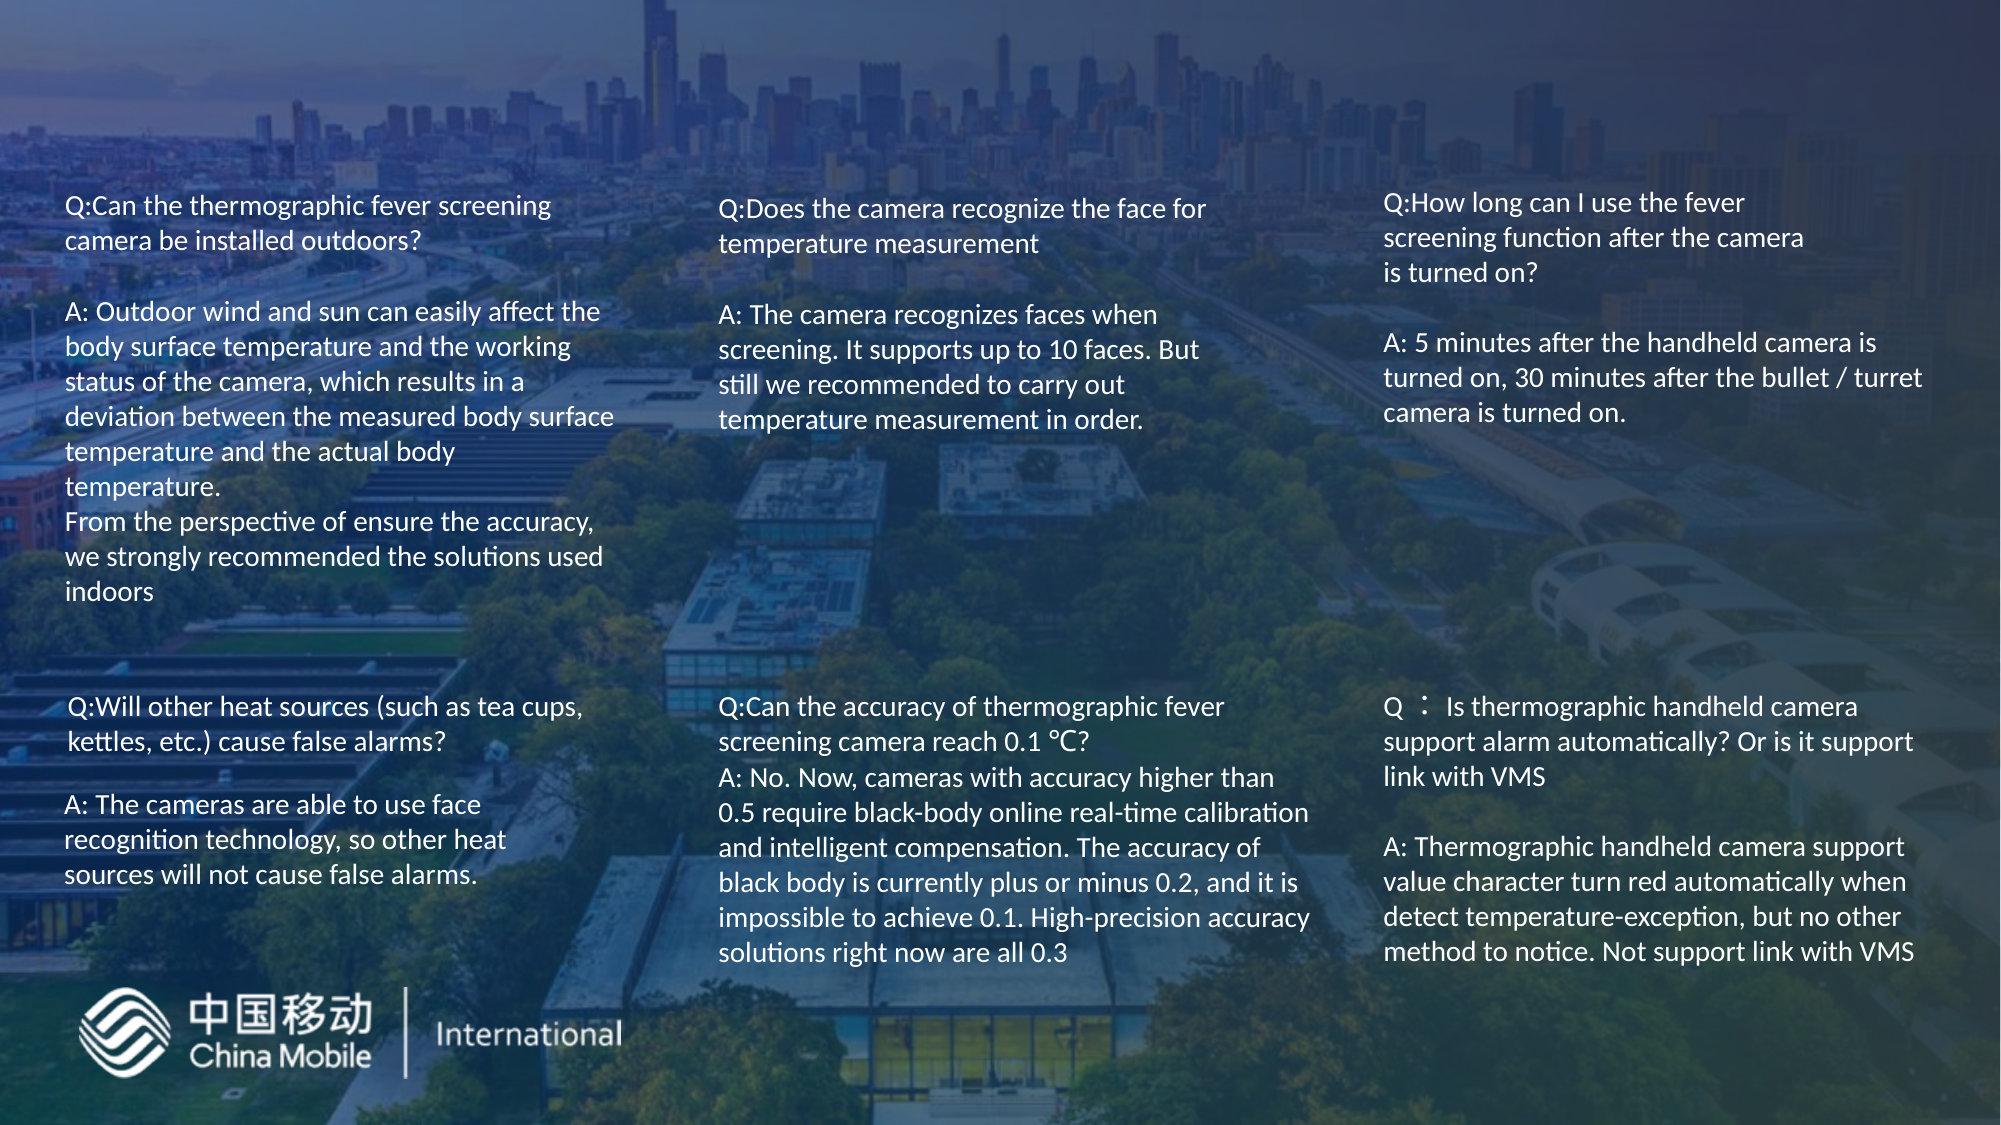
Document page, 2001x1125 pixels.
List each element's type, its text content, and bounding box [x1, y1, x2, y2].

text_box Q:Does the camera recognize the face for temperature measurement [703, 181, 1356, 267]
picture [0, 0, 1269, 1125]
text_box Q：Is thermographic handheld camera support alarm automatically? Or is it support link with VMS A: Thermographic handheld camera support value character turn red automatically when detect temperature-exception, but no other method to notice. Not support link with VMS [1368, 680, 1950, 975]
text_box A: The cameras are able to use face recognition technology, so other heat sources will not cause false alarms. [49, 777, 587, 898]
text_box A: Outdoor wind and sun can easily affect the body surface temperature and the working status of the camera, which results in a deviation between the measured body surface temperature and the actual body temperature. From the perspective of ensure the accuracy, we strongly recommended the solutions used indoors [50, 285, 632, 615]
text_box A: No. Now, cameras with accuracy higher than 0.5 require black-body online real-time calibration and intelligent compensation. The accuracy of black body is currently plus or minus 0.2, and it is impossible to achieve 0.1. High-precision accuracy solutions right now are all 0.3 [703, 750, 1327, 976]
text_box Q:Can the accuracy of thermographic fever screening camera reach 0.1 ℃? [703, 680, 1327, 750]
text_box Q:How long can I use the fever screening function after the camera is turned on? A: 5 minutes after the handheld camera is turned on, 30 minutes after the bullet / turret camera is turned on. [1368, 175, 1958, 436]
text_box A: The camera recognizes faces when screening. It supports up to 10 faces. But still we recommended to carry out temperature measurement in order. [703, 288, 1238, 443]
text_box Q:Can the thermographic fever screening camera be installed outdoors? [50, 178, 645, 264]
text_box Q:Will other heat sources (such as tea cups, kettles, etc.) cause false alarms? [52, 680, 659, 765]
